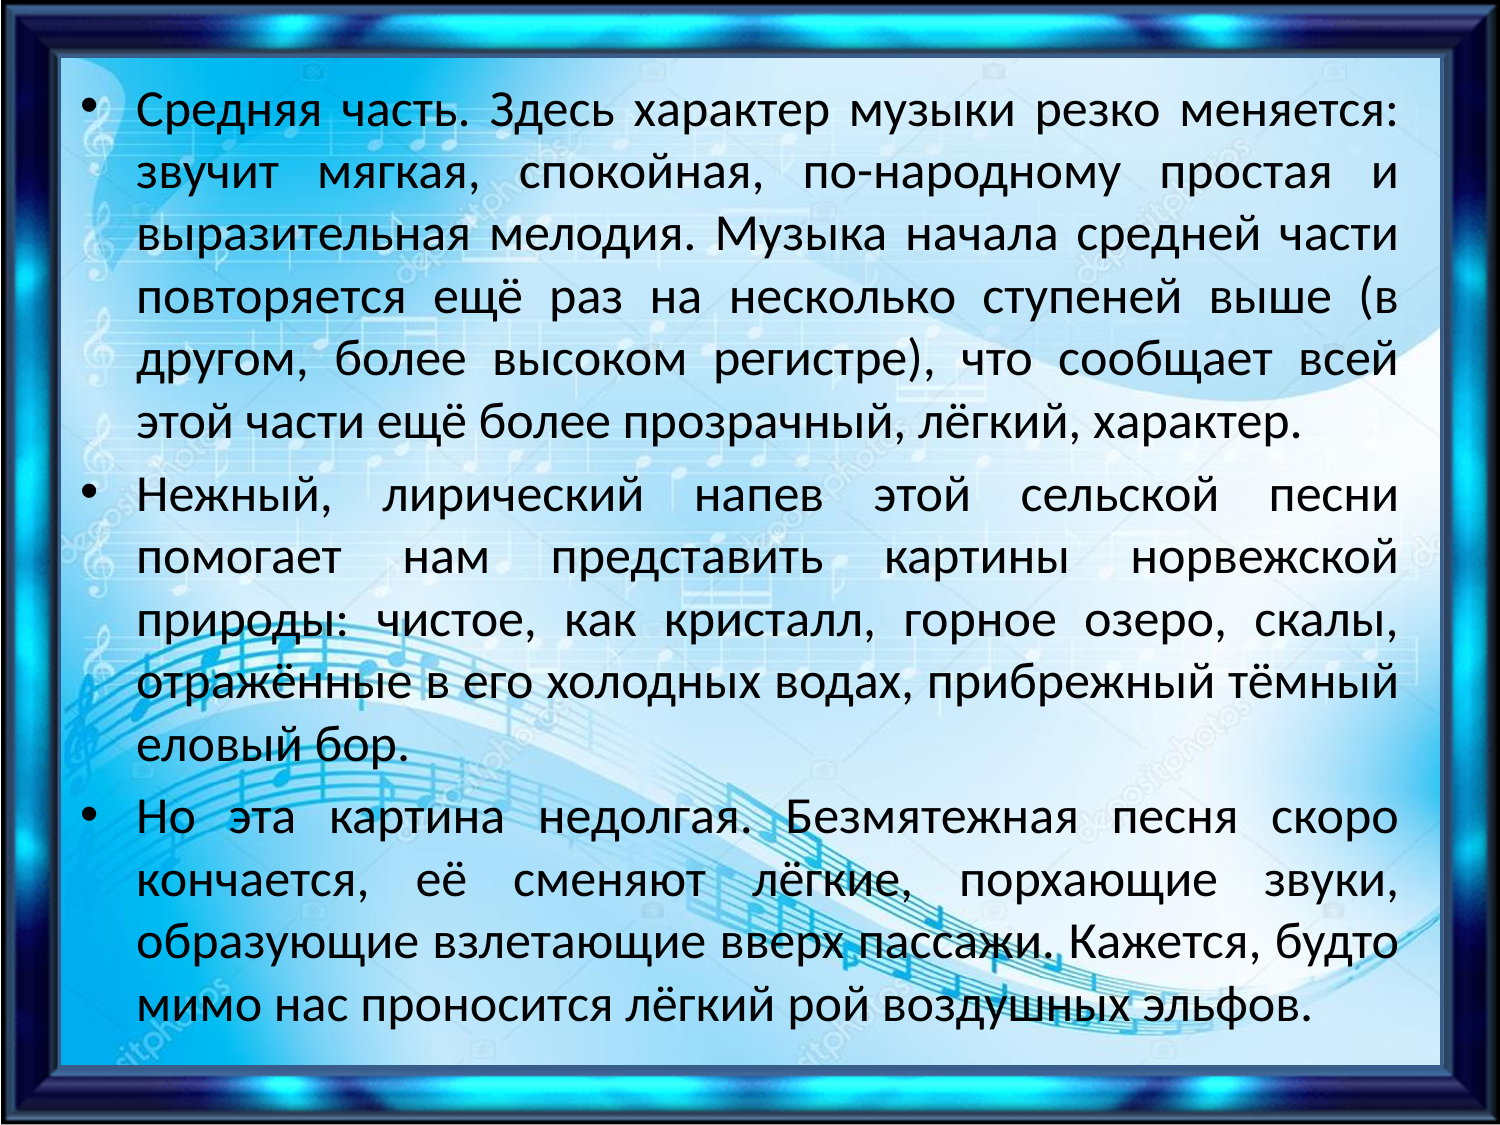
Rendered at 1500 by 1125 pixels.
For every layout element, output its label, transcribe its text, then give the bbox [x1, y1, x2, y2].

picture [0, 0, 1500, 1125]
list Средняя часть. Здесь характер музыки резко меняется: звучит мягкая, спокойная, по-народному простая и выразительная мелодия. Музыка начала средней части повторяется ещё раз на несколько ступеней выше (в другом, более высоком регистре), что сообщает всей этой части ещё более прозрачный, лёгкий, характер. Нежный, лирический напев этой сельской песни помогает нам представить картины норвежской природы: чистое, как кристалл, горное озеро, скалы, отражённые в его холодных водах, прибрежный тёмный еловый бор. Но эта картина недолгая. Безмятежная песня скоро кончается, её сменяют лёгкие, порхающие звуки, образующие взлетающие вверх пассажи. Кажется, будто мимо нас проносится лёгкий рой воздушных эльфов. [64, 66, 1415, 1035]
